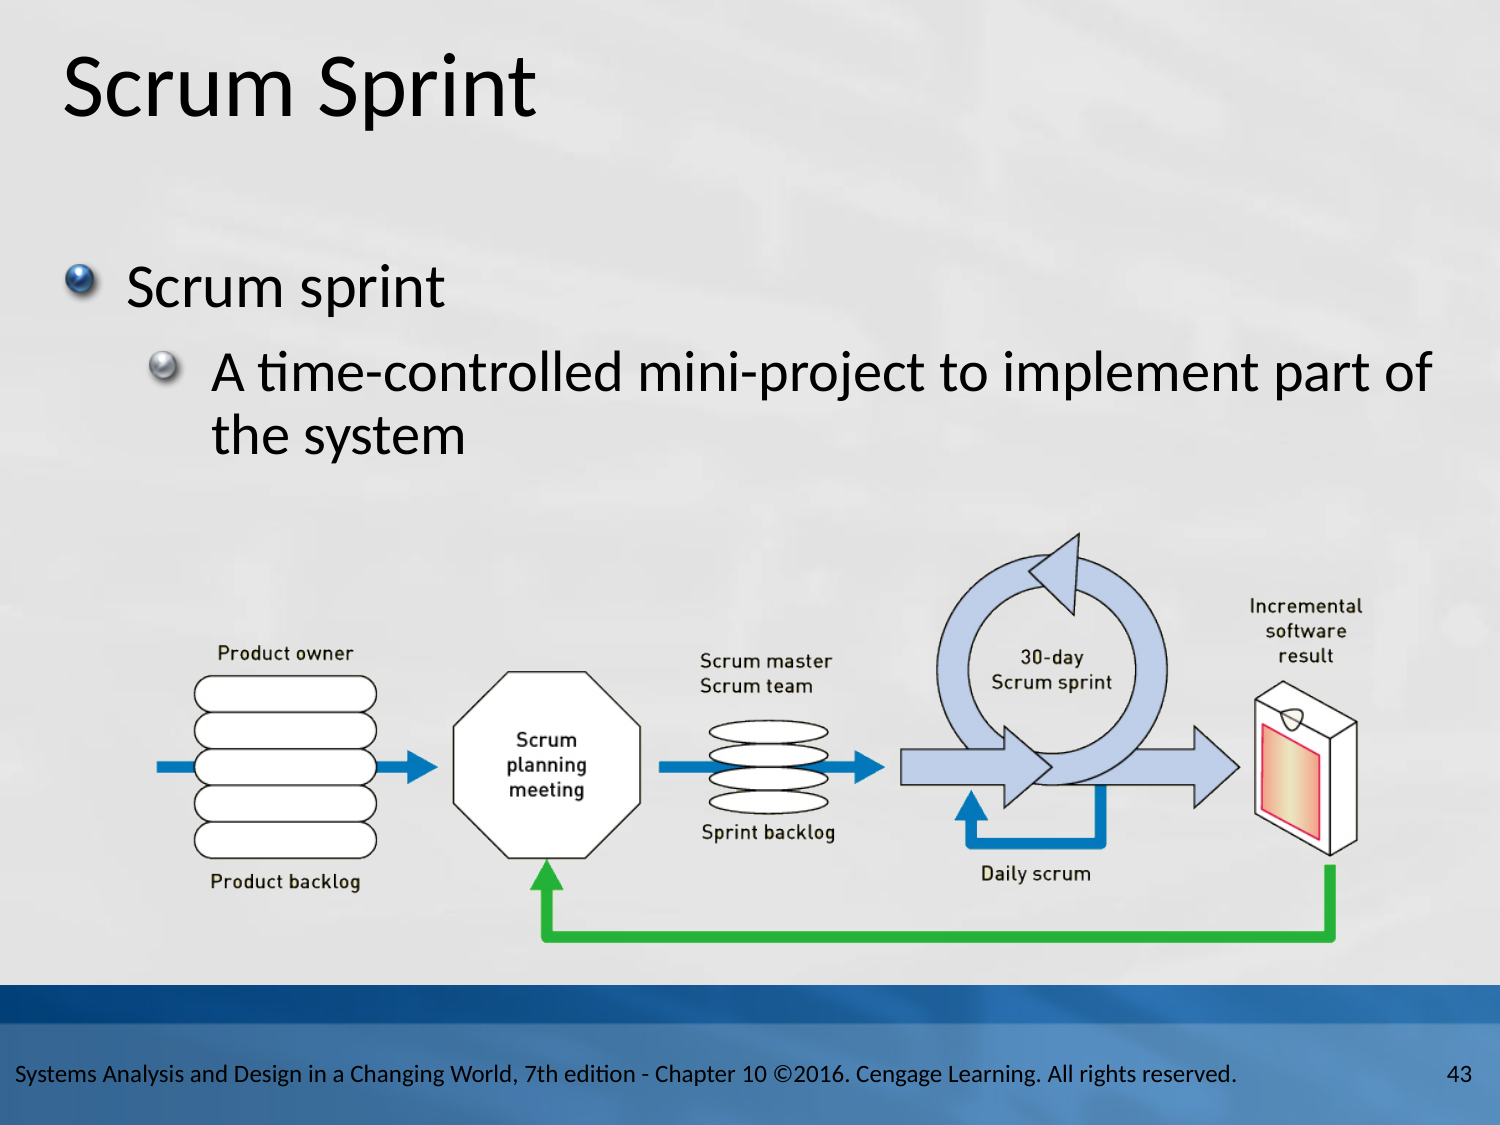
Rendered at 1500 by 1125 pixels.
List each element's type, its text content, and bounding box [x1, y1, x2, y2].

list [138, 512, 1387, 968]
slide_number 43 [1374, 1042, 1488, 1103]
title Scrum Sprint [62, 37, 1438, 138]
footer Systems Analysis and Design in a Changing World, 7th edition - Chapter 10 ©2016. Cengage Learning. All rights reserved. [0, 1042, 1275, 1103]
picture [0, 0, 1500, 1125]
list Scrum sprint A time-controlled mini-project to implement part of the system [61, 253, 1436, 470]
